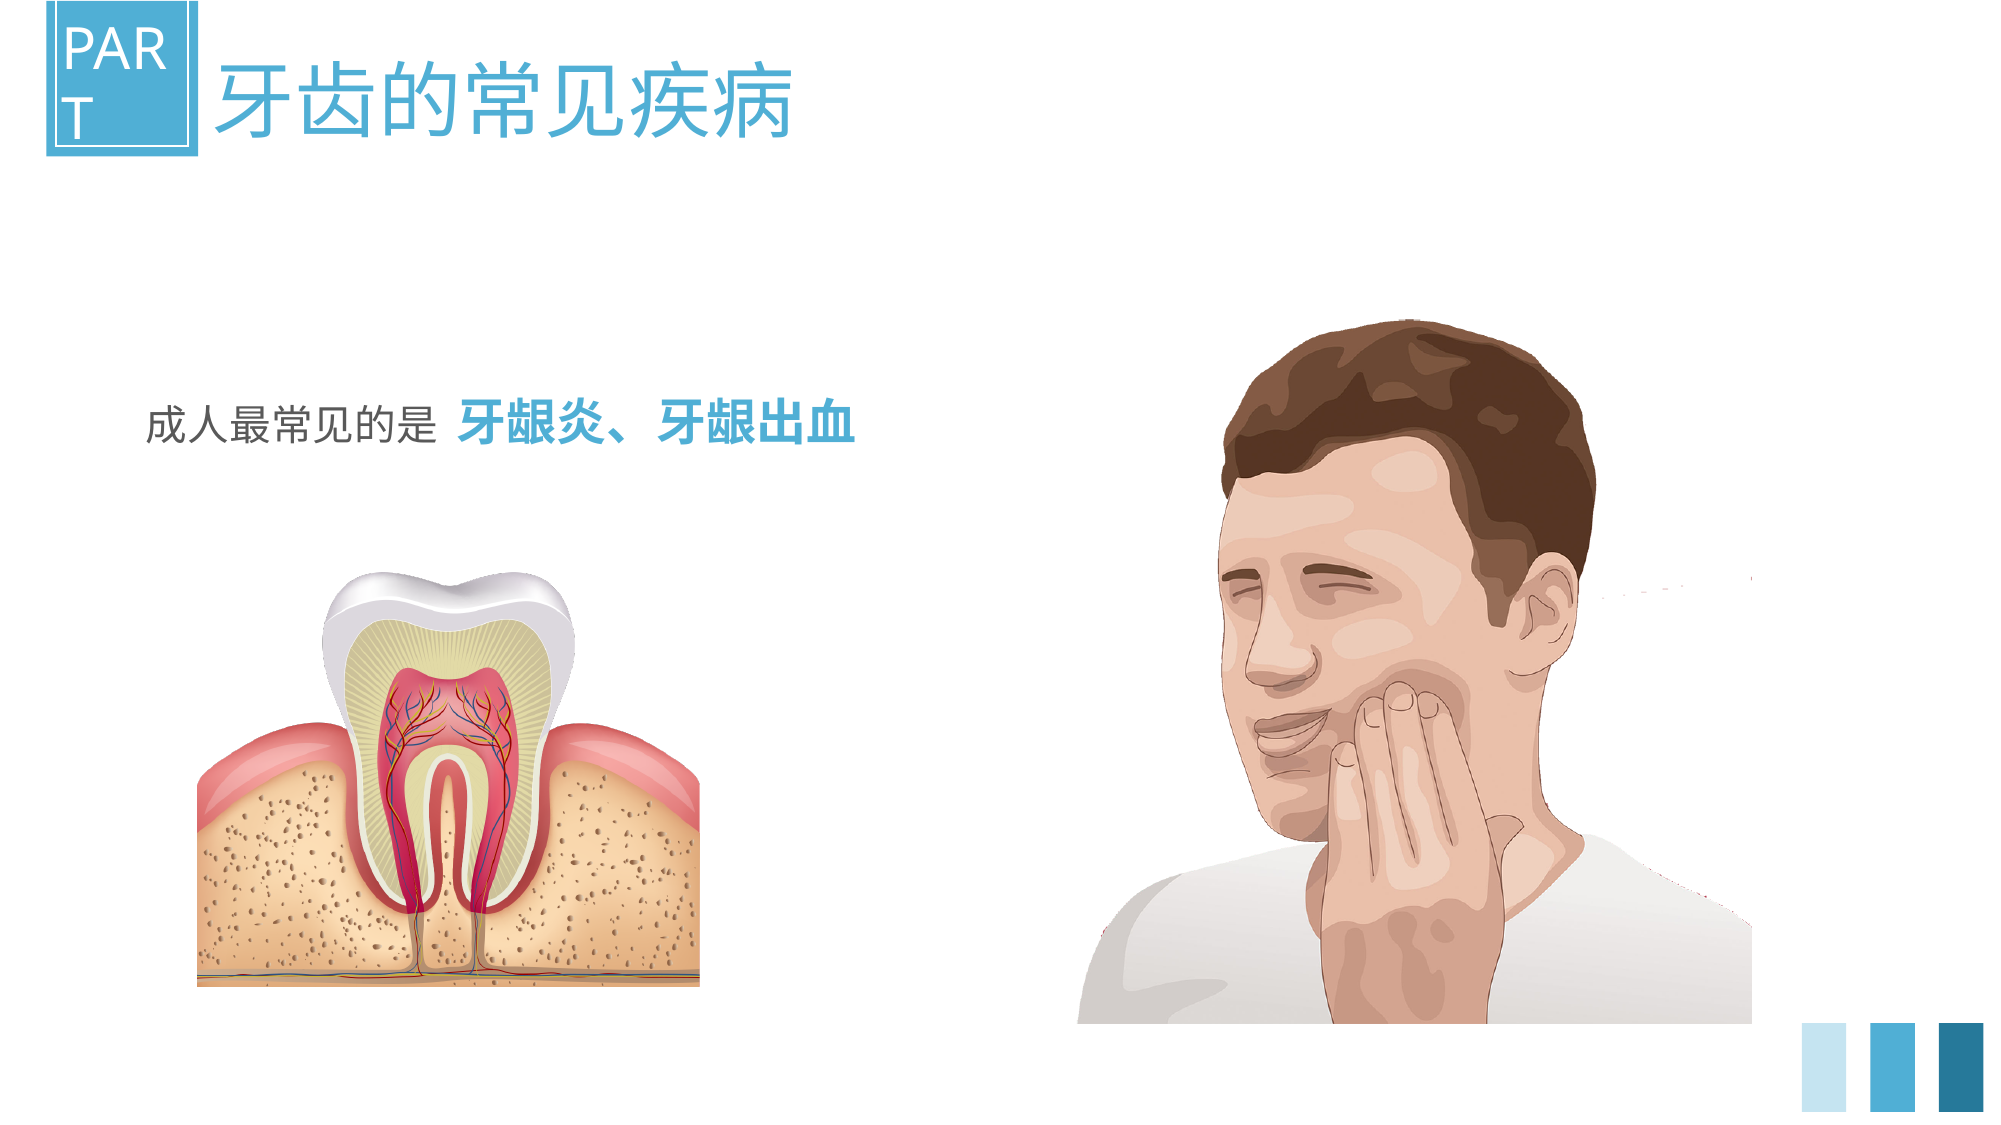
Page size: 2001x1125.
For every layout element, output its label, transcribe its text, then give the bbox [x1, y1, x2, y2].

picture [1041, 312, 1752, 1024]
picture [197, 572, 700, 987]
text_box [46, 0, 199, 161]
text_box 牙齿的常见疾病 [199, 40, 927, 156]
text_box 成人最常见的是 牙龈炎、牙龈出血 [56, 353, 1041, 458]
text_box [1801, 1023, 1984, 1112]
